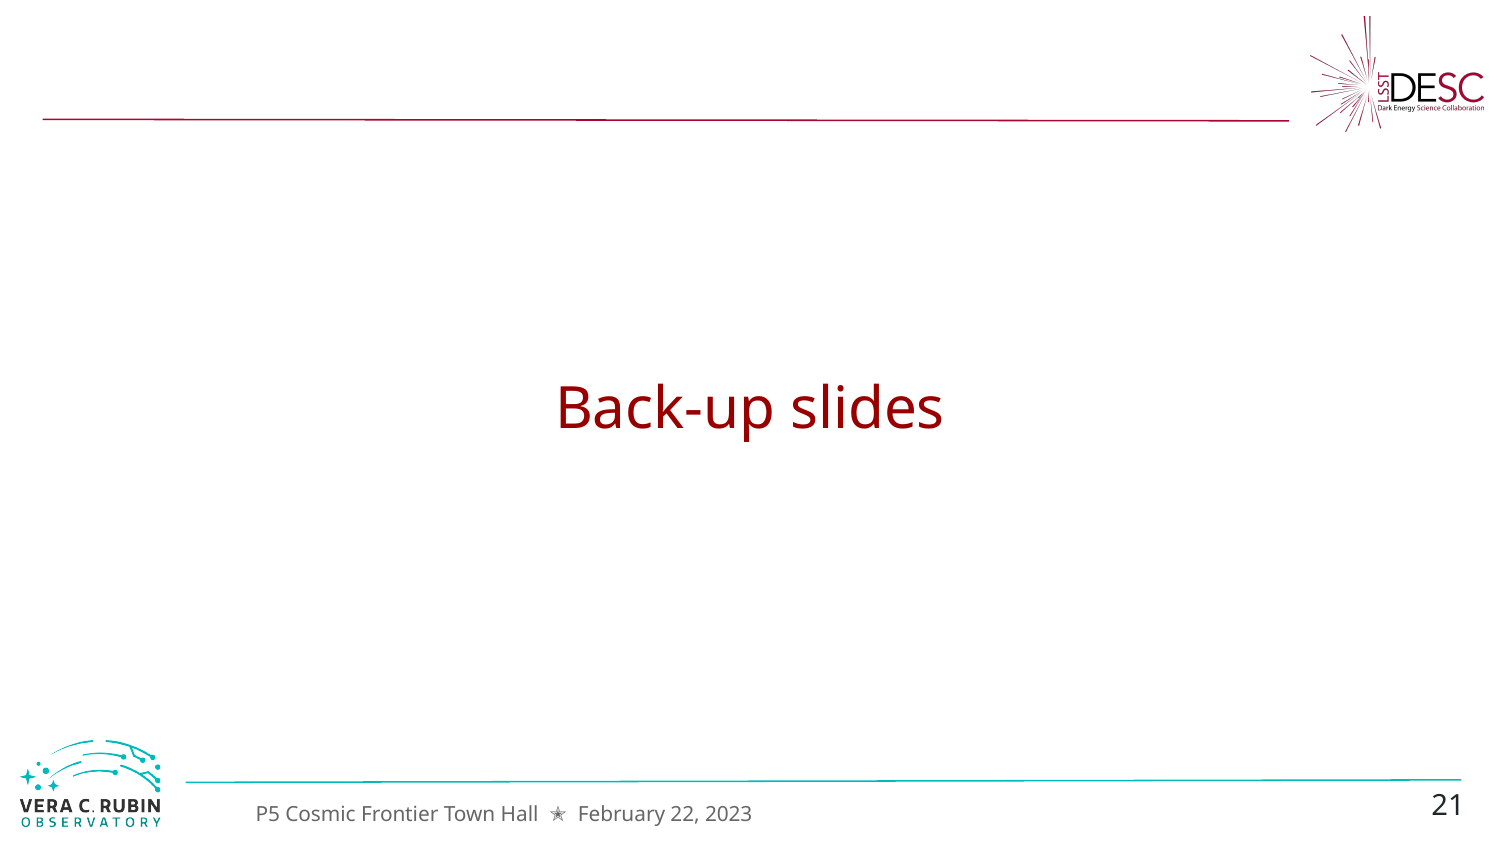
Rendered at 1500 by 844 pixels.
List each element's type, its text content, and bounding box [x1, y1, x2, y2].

title Back-up slides [51, 355, 1449, 450]
picture [0, 703, 173, 832]
slide_number 21 [1389, 774, 1480, 839]
picture [1310, 16, 1485, 132]
